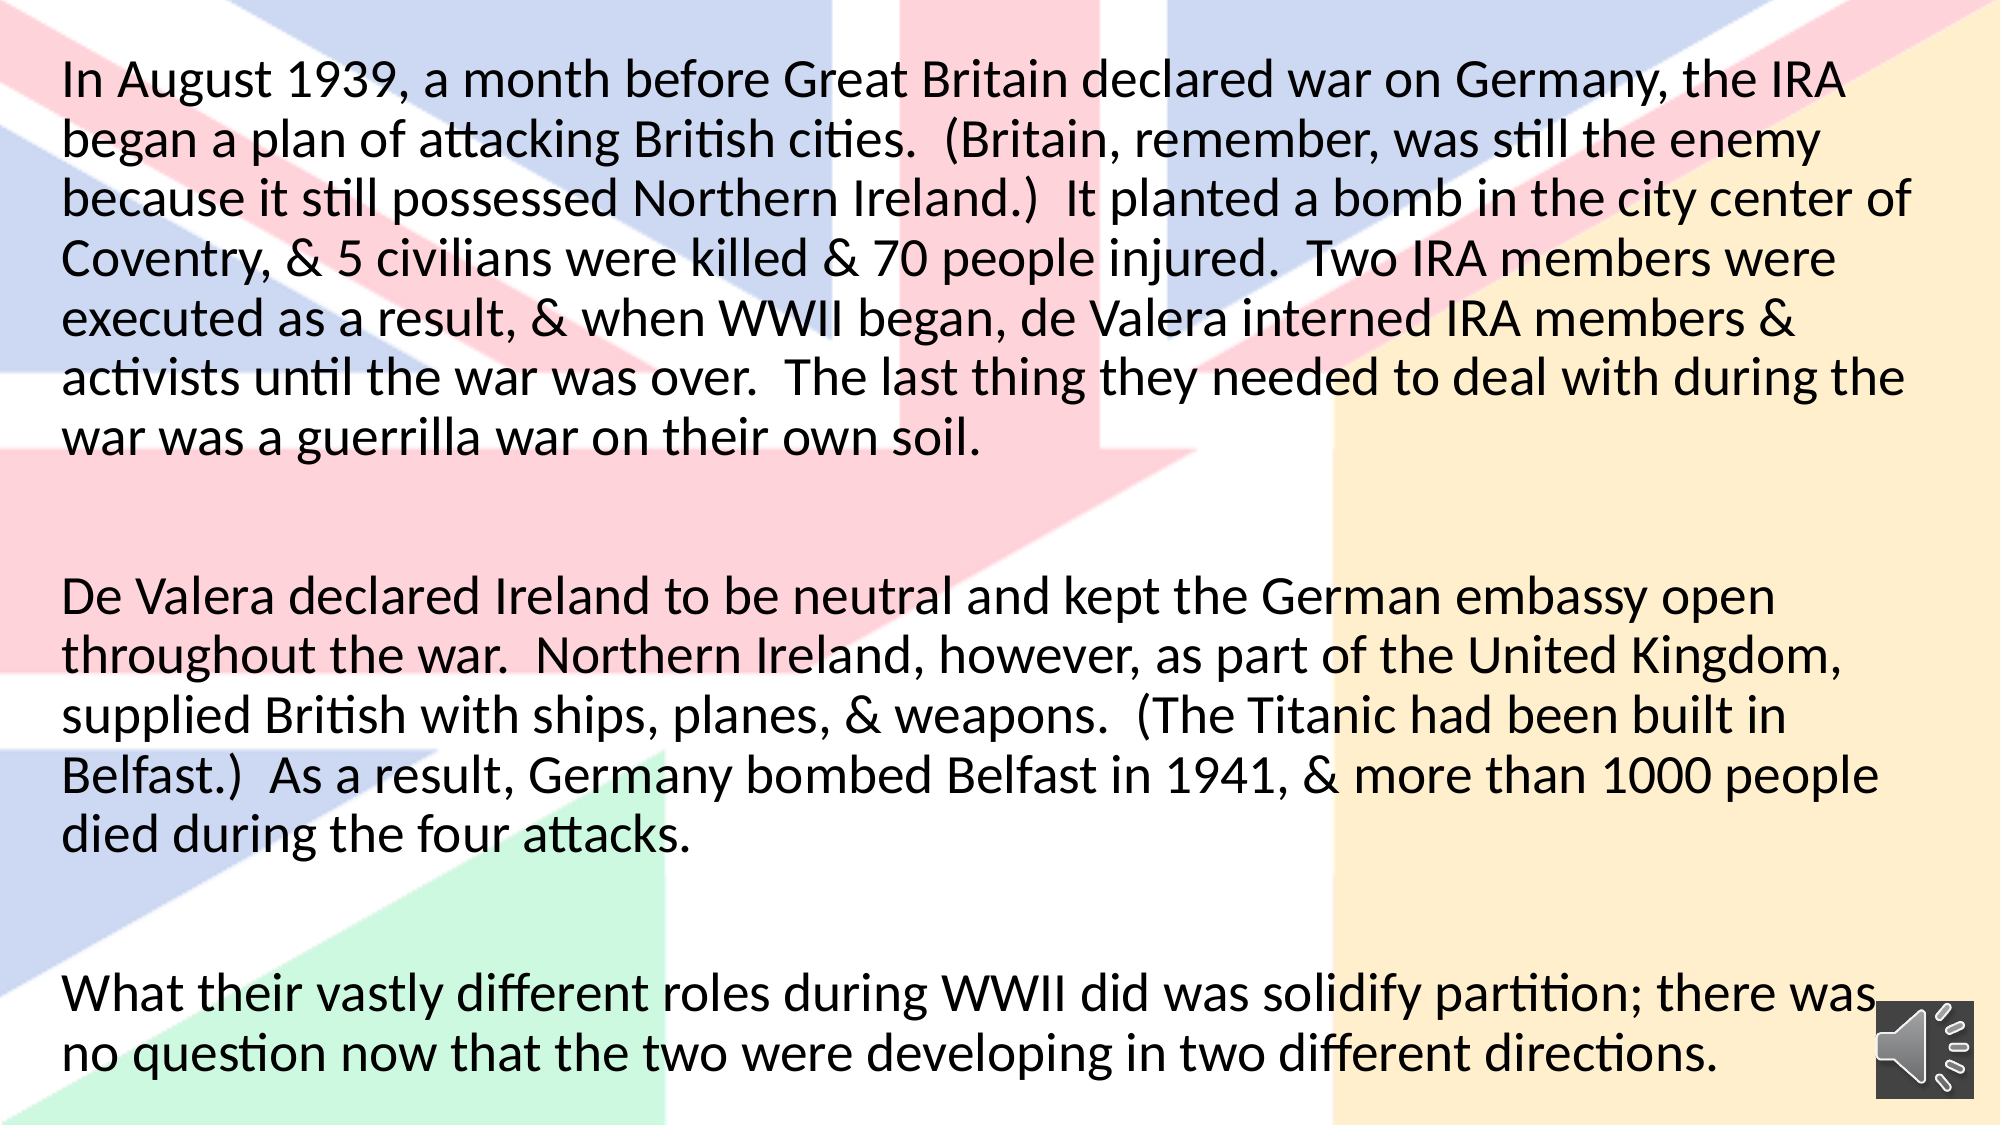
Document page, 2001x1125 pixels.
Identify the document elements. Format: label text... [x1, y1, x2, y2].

list In August 1939, a month before Great Britain declared war on Germany, the IRA began a plan of attacking British cities. (Britain, remember, was still the enemy because it still possessed Northern Ireland.) It planted a bomb in the city center of Coventry, & 5 civilians were killed & 70 people injured. Two IRA members were executed as a result, & when WWII began, de Valera interned IRA members & activists until the war was over. The last thing they needed to deal with during the war was a guerrilla war on their own soil. De Valera declared Ireland to be neutral and kept the German embassy open throughout the war. Northern Ireland, however, as part of the United Kingdom, supplied British with ships, planes, & weapons. (The Titanic had been built in Belfast.) As a result, Germany bombed Belfast in 1941, & more than 1000 people died during the four attacks. What their vastly different roles during WWII did was solidify partition; there was no question now that the two were developing in two different directions. [46, 42, 1962, 1100]
picture [0, 0, 2001, 1125]
